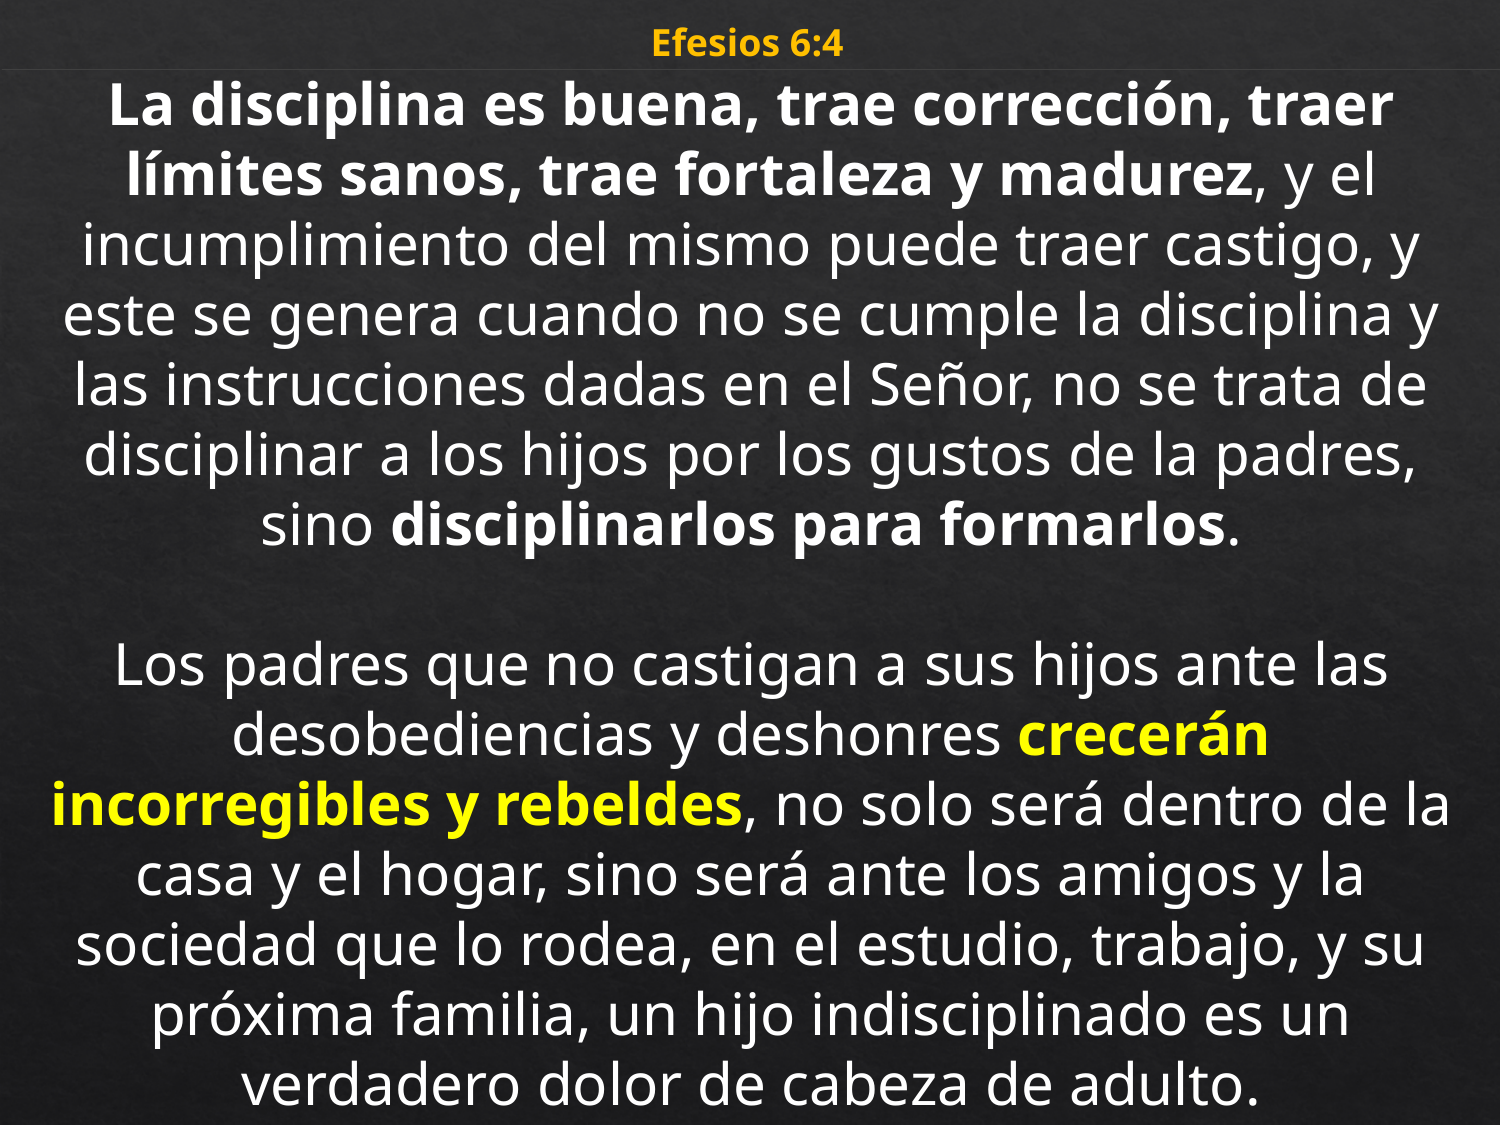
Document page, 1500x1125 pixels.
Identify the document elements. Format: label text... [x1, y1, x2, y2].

text_box Efesios 6:4 [0, 11, 1497, 71]
text_box La disciplina es buena, trae corrección, traer límites sanos, trae fortaleza y madurez, y el incumplimiento del mismo puede traer castigo, y este se genera cuando no se cumple la disciplina y las instrucciones dadas en el Señor, no se trata de disciplinar a los hijos por los gustos de la padres, sino disciplinarlos para formarlos. Los padres que no castigan a sus hijos ante las desobediencias y deshonres crecerán incorregibles y rebeldes, no solo será dentro de la casa y el hogar, sino será ante los amigos y la sociedad que lo rodea, en el estudio, trabajo, y su próxima familia, un hijo indisciplinado es un verdadero dolor de cabeza de adulto. [2, 78, 1500, 1125]
